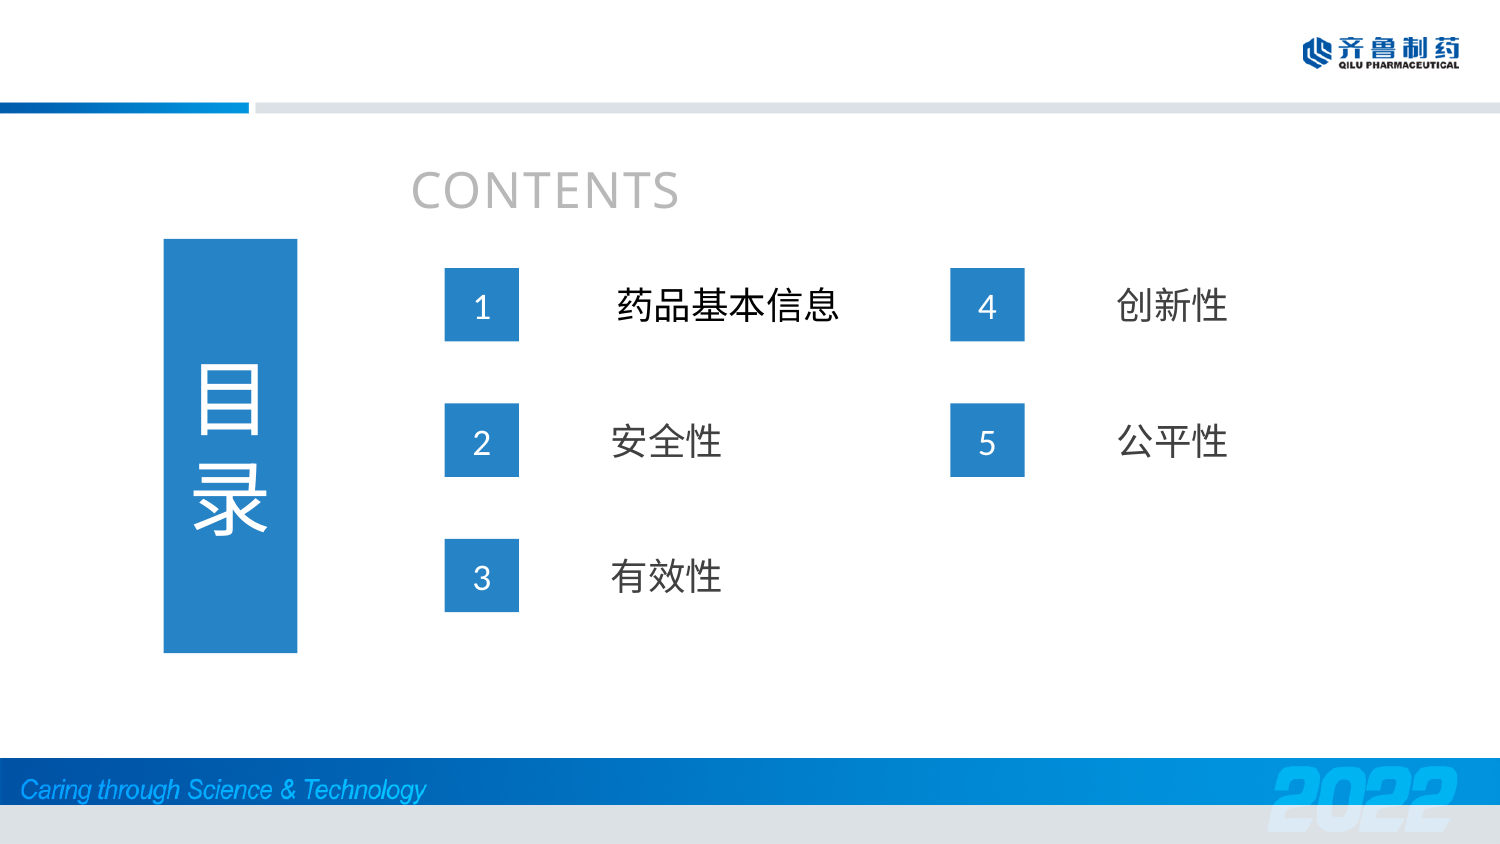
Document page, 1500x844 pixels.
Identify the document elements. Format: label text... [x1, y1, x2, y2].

text_box CONTENTS [394, 158, 696, 239]
text_box 公平性 [1116, 403, 1420, 477]
text_box 3 [444, 538, 519, 613]
text_box 药品基本信息 [616, 268, 920, 342]
text_box 2 [444, 403, 519, 477]
text_box 有效性 [610, 538, 914, 613]
text_box 5 [950, 403, 1025, 477]
text_box 1 [444, 268, 519, 342]
text_box 创新性 [1116, 268, 1420, 342]
picture [0, 0, 1500, 844]
text_box 目录 [163, 238, 298, 654]
text_box 4 [950, 268, 1025, 342]
text_box 安全性 [610, 403, 914, 477]
